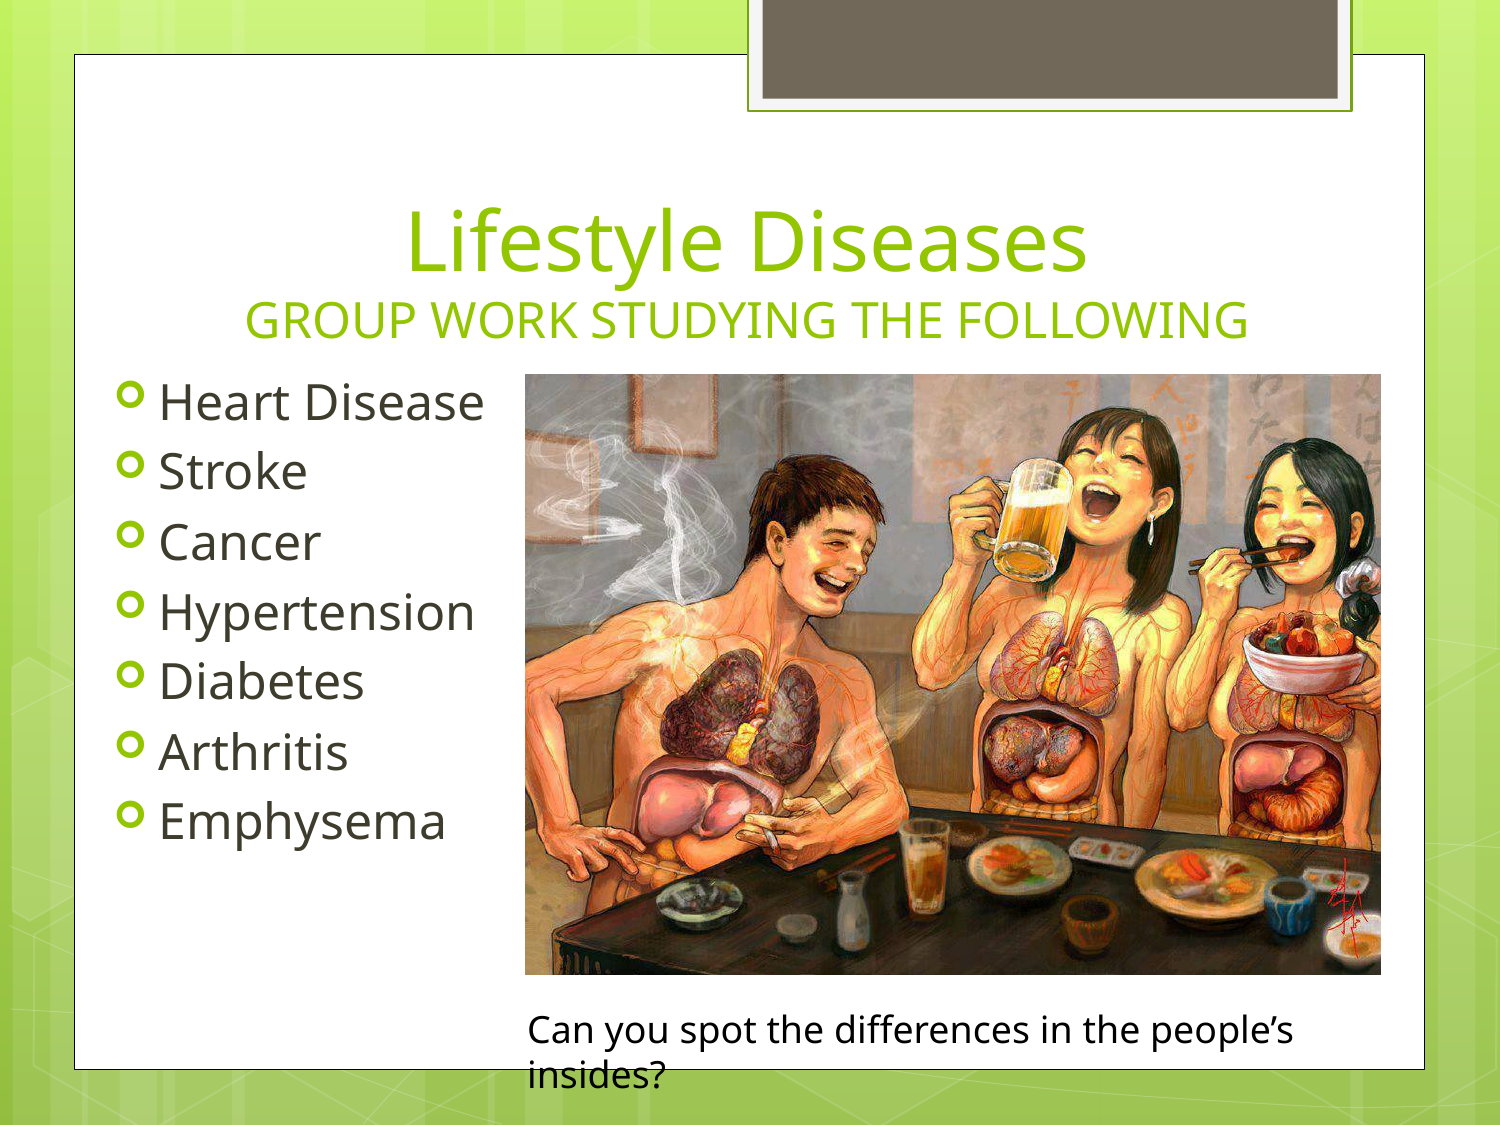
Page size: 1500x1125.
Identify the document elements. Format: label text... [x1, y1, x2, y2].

picture [524, 374, 1381, 976]
list Heart Disease Stroke Cancer Hypertension Diabetes Arthritis Emphysema [87, 362, 1200, 939]
text_box Can you spot the differences in the people’s insides? [512, 999, 1431, 1104]
title Lifestyle Diseases GROUP WORK STUDYING THE FOLLOWING [171, 168, 1324, 357]
